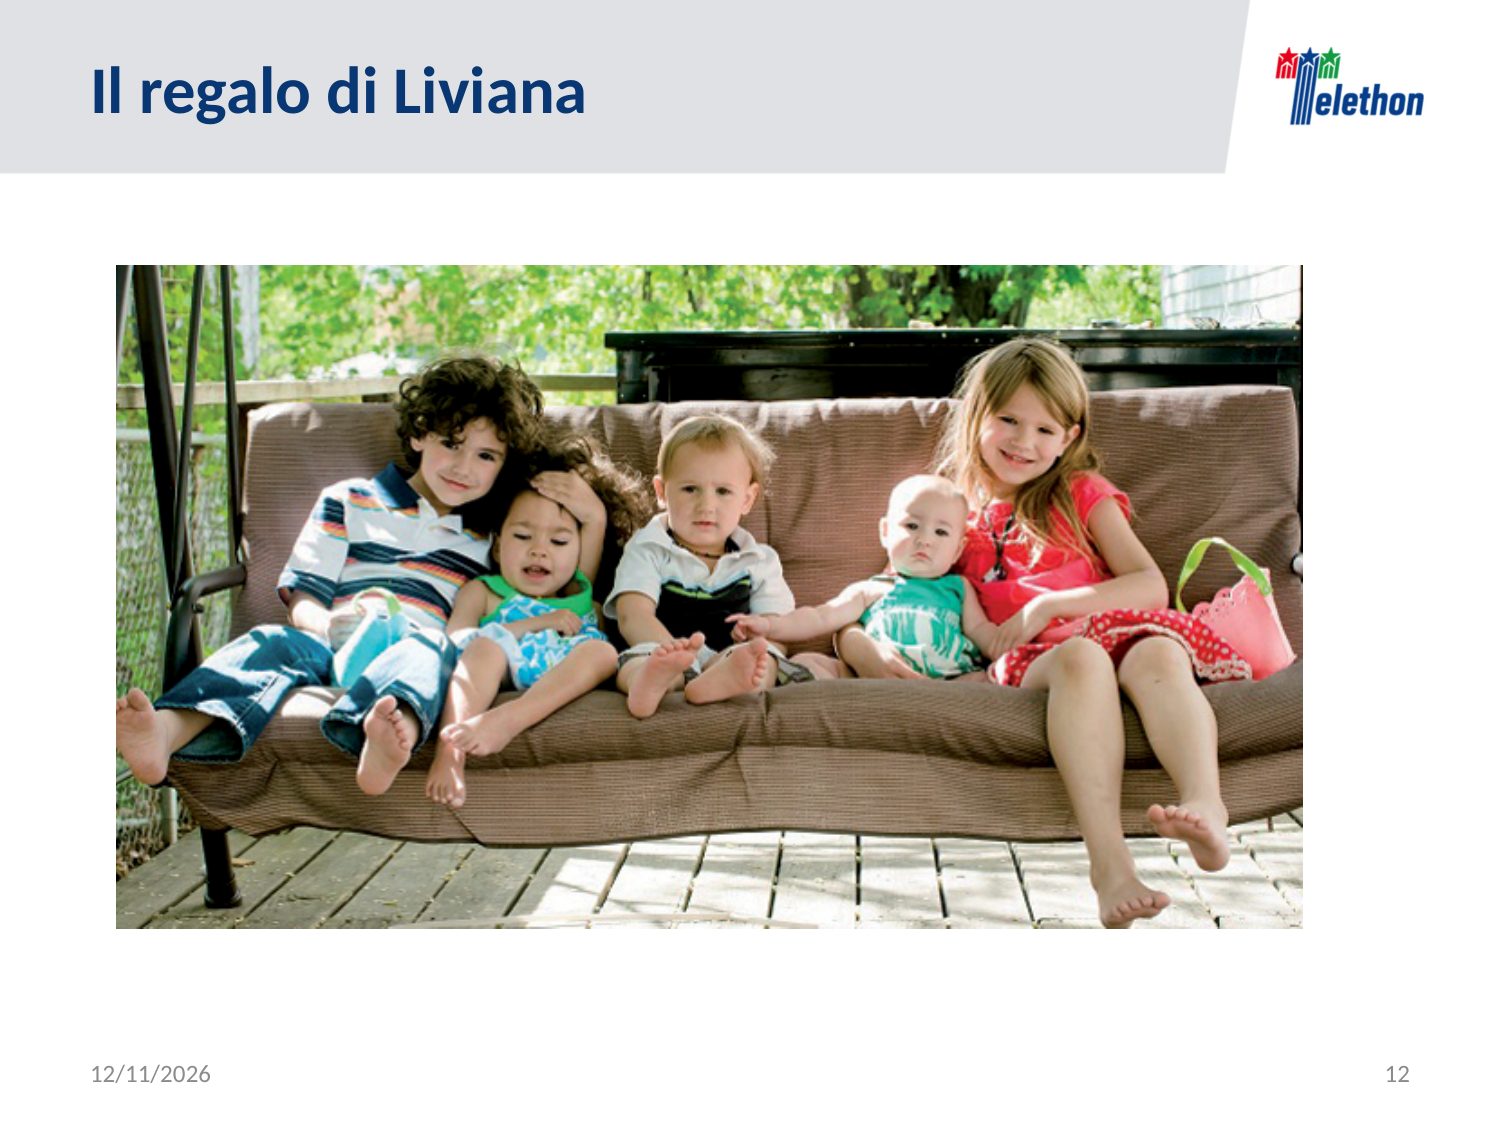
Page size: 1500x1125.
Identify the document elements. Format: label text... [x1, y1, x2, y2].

title Il regalo di Liviana [75, 0, 1425, 173]
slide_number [75, 1042, 425, 1103]
slide_number 12 [1074, 1042, 1425, 1103]
picture [0, 0, 1500, 1125]
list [116, 265, 1303, 929]
